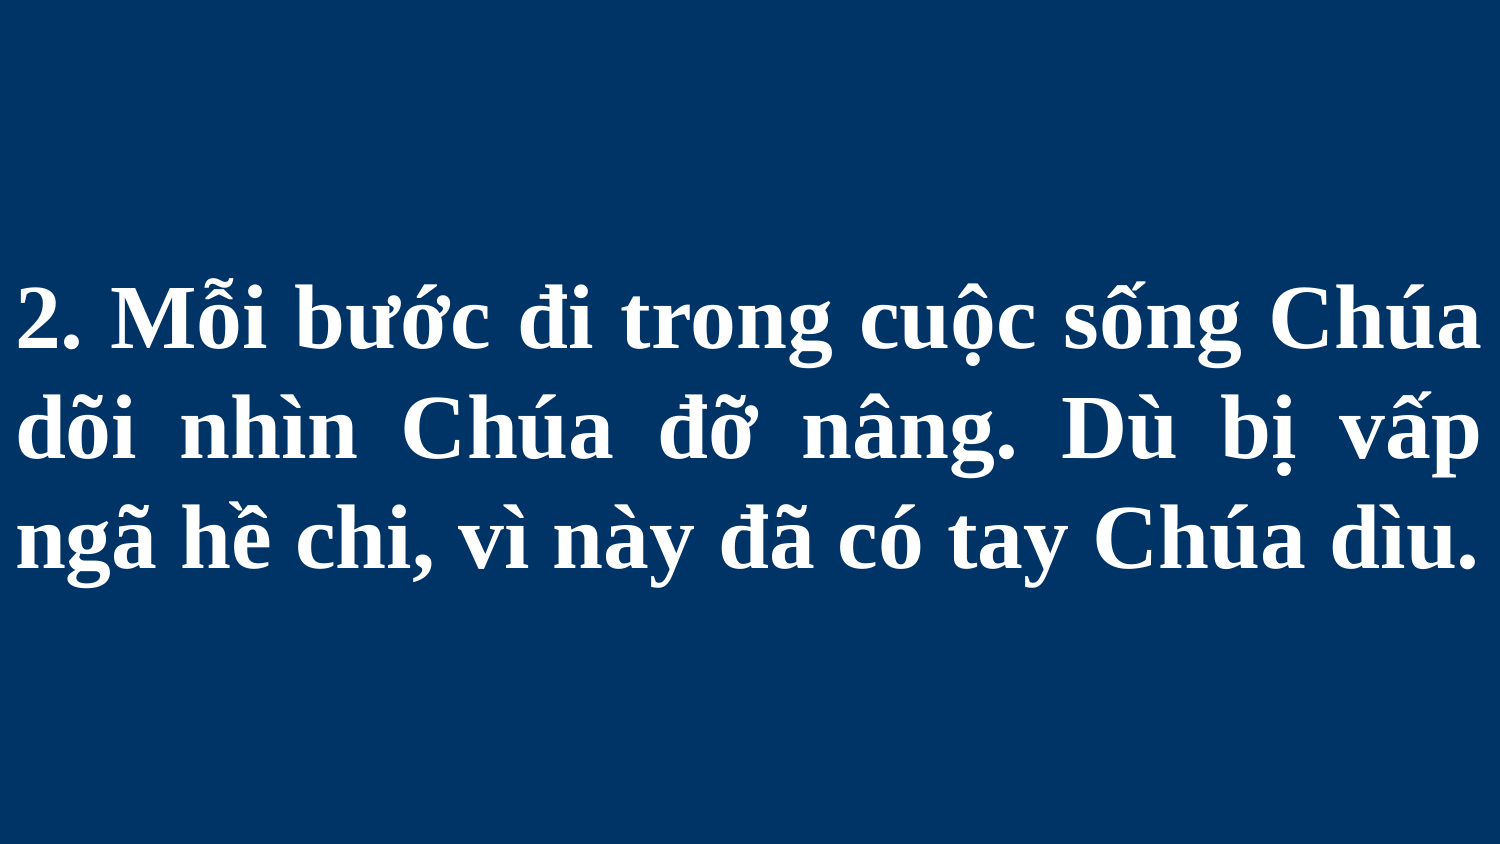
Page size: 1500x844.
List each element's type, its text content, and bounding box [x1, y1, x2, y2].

title 2. Mỗi bước đi trong cuộc sống Chúa dõi nhìn Chúa đỡ nâng. Dù bị vấp ngã hề chi, vì này đã có tay Chúa dìu. [0, 0, 1500, 844]
